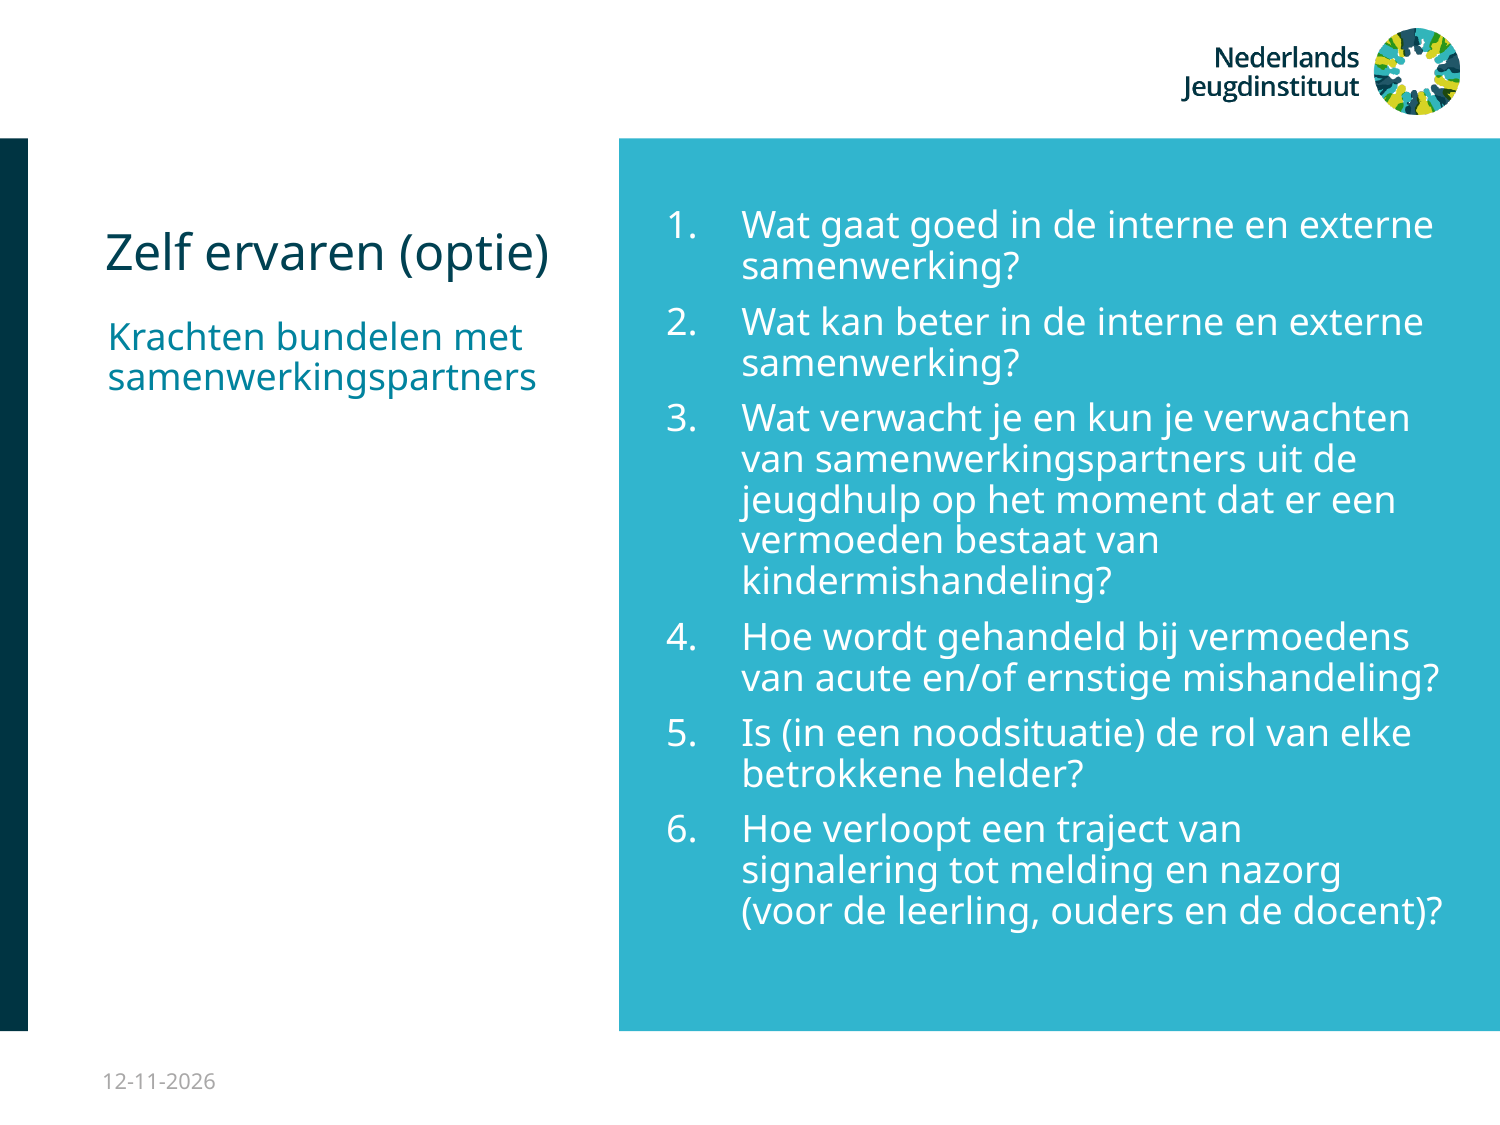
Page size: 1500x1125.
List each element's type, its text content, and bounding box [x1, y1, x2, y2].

list Wat gaat goed in de interne en externe samenwerking? Wat kan beter in de interne en externe samenwerking? Wat verwacht je en kun je verwachten van samenwerkingspartners uit de jeugdhulp op het moment dat er een vermoeden bestaat van kindermishandeling? Hoe wordt gehandeld bij vermoedens van acute en/of ernstige mishandeling? Is (in een noodsituatie) de rol van elke betrokkene helder? Hoe verloopt een traject van signalering tot melding en nazorg (voor de leerling, ouders en de docent)? [650, 198, 1458, 962]
subtitle Krachten bundelen met samenwerkingspartners [92, 310, 615, 1032]
picture [1181, 28, 1460, 115]
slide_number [87, 1052, 424, 1113]
title Zelf ervaren (optie) [90, 154, 612, 289]
